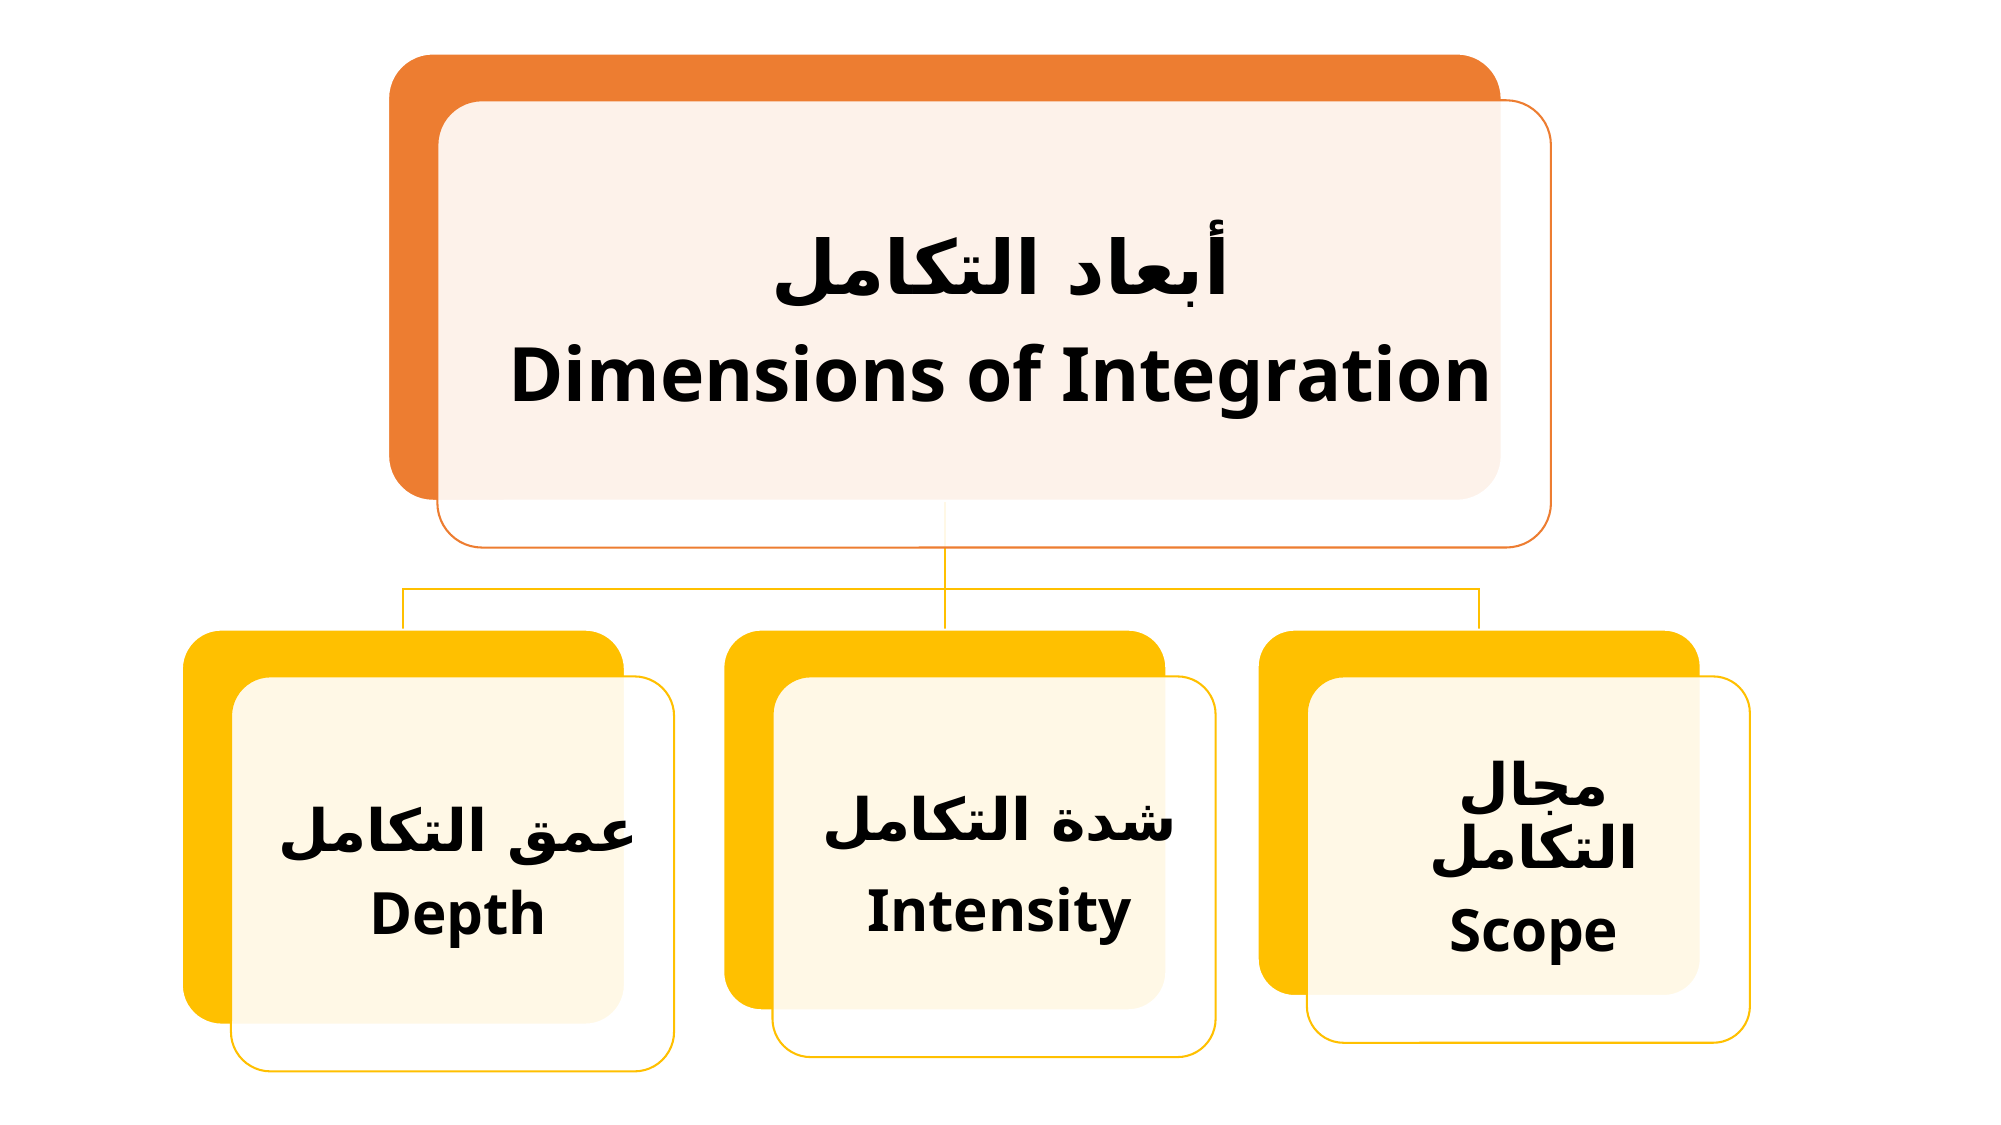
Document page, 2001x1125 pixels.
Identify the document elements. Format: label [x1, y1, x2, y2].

list [181, 0, 1758, 1125]
